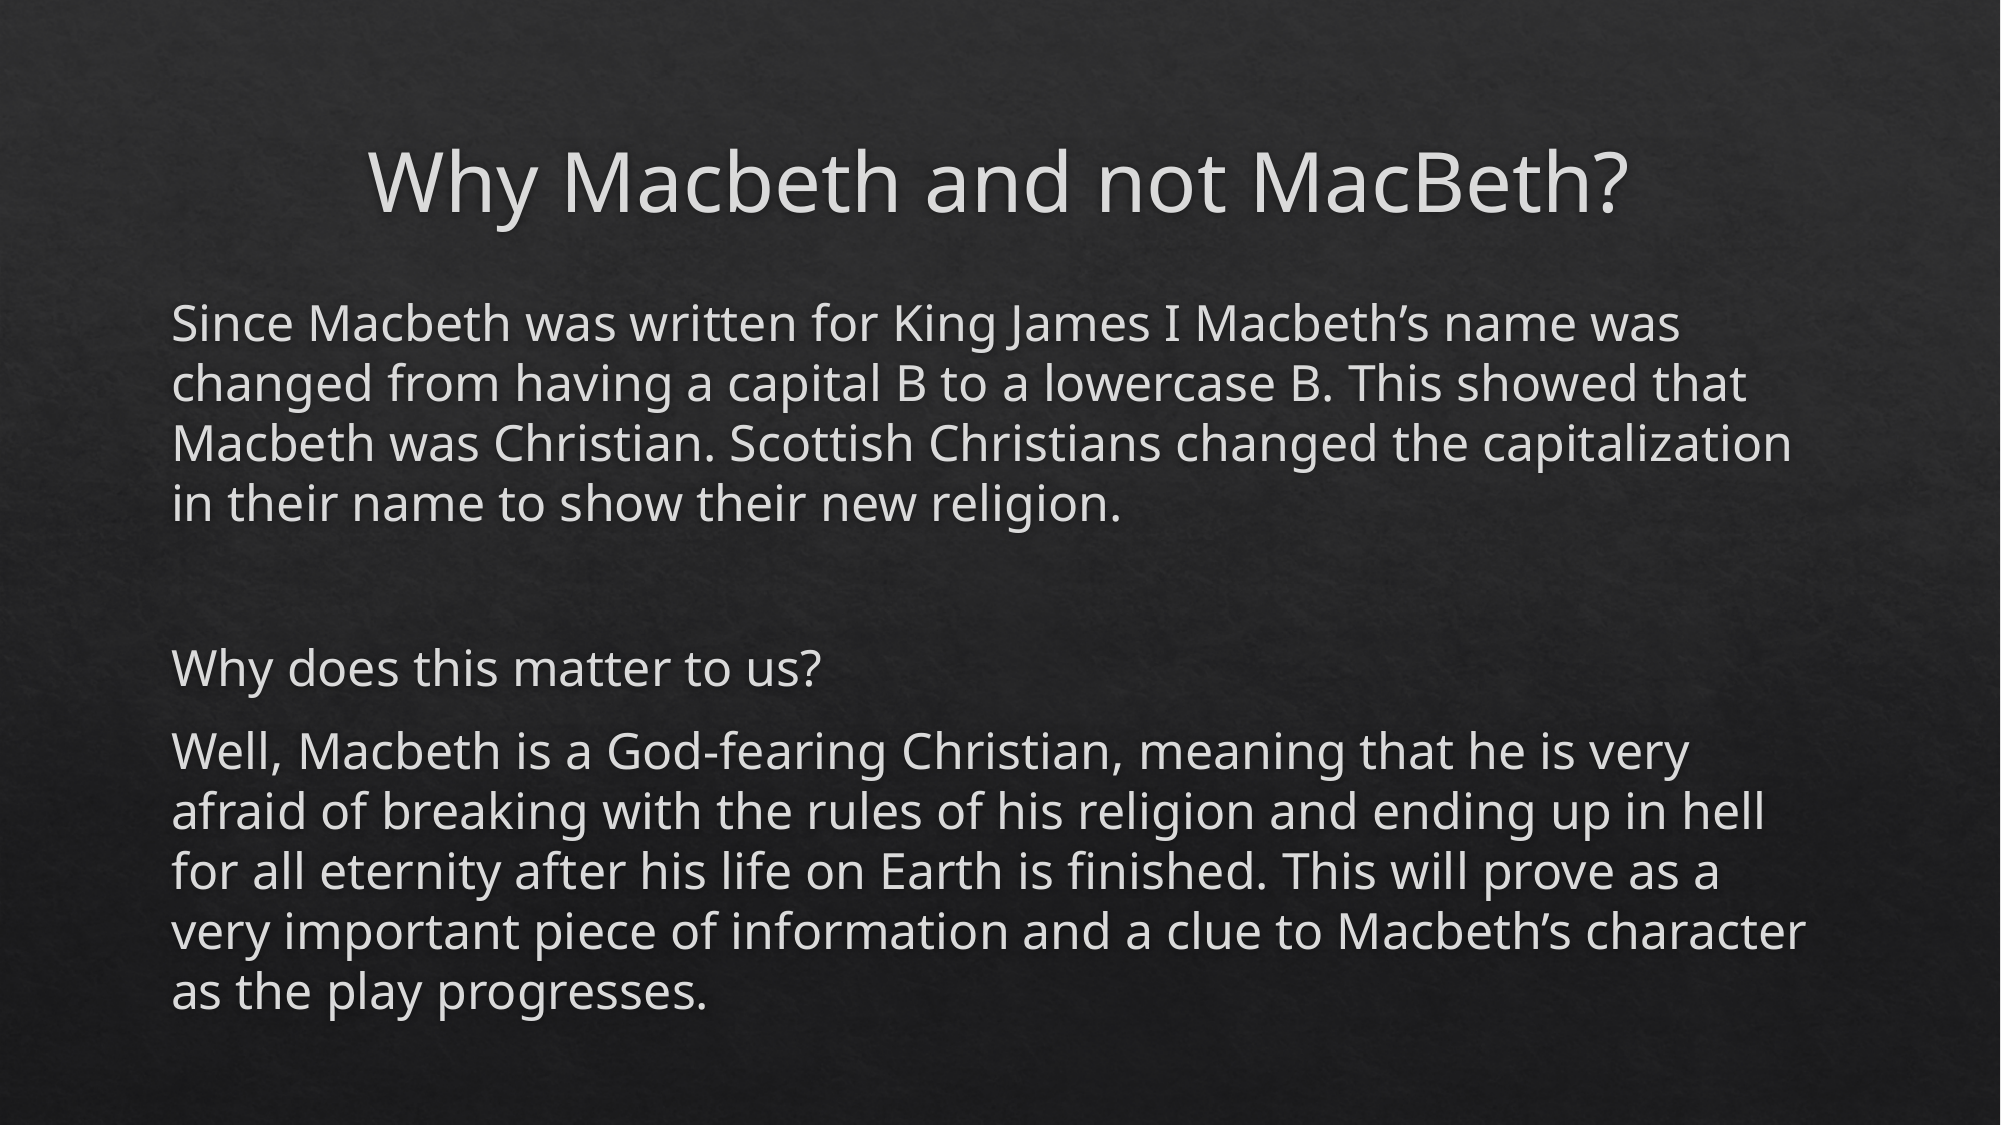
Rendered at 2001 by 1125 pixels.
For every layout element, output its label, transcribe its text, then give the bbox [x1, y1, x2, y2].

list Since Macbeth was written for King James I Macbeth’s name was changed from having a capital B to a lowercase B. This showed that Macbeth was Christian. Scottish Christians changed the capitalization in their name to show their new religion. Why does this matter to us? Well, Macbeth is a God-fearing Christian, meaning that he is very afraid of breaking with the rules of his religion and ending up in hell for all eternity after his life on Earth is finished. This will prove as a very important piece of information and a clue to Macbeth’s character as the play progresses. [149, 284, 1849, 950]
title Why Macbeth and not MacBeth? [149, 99, 1849, 260]
